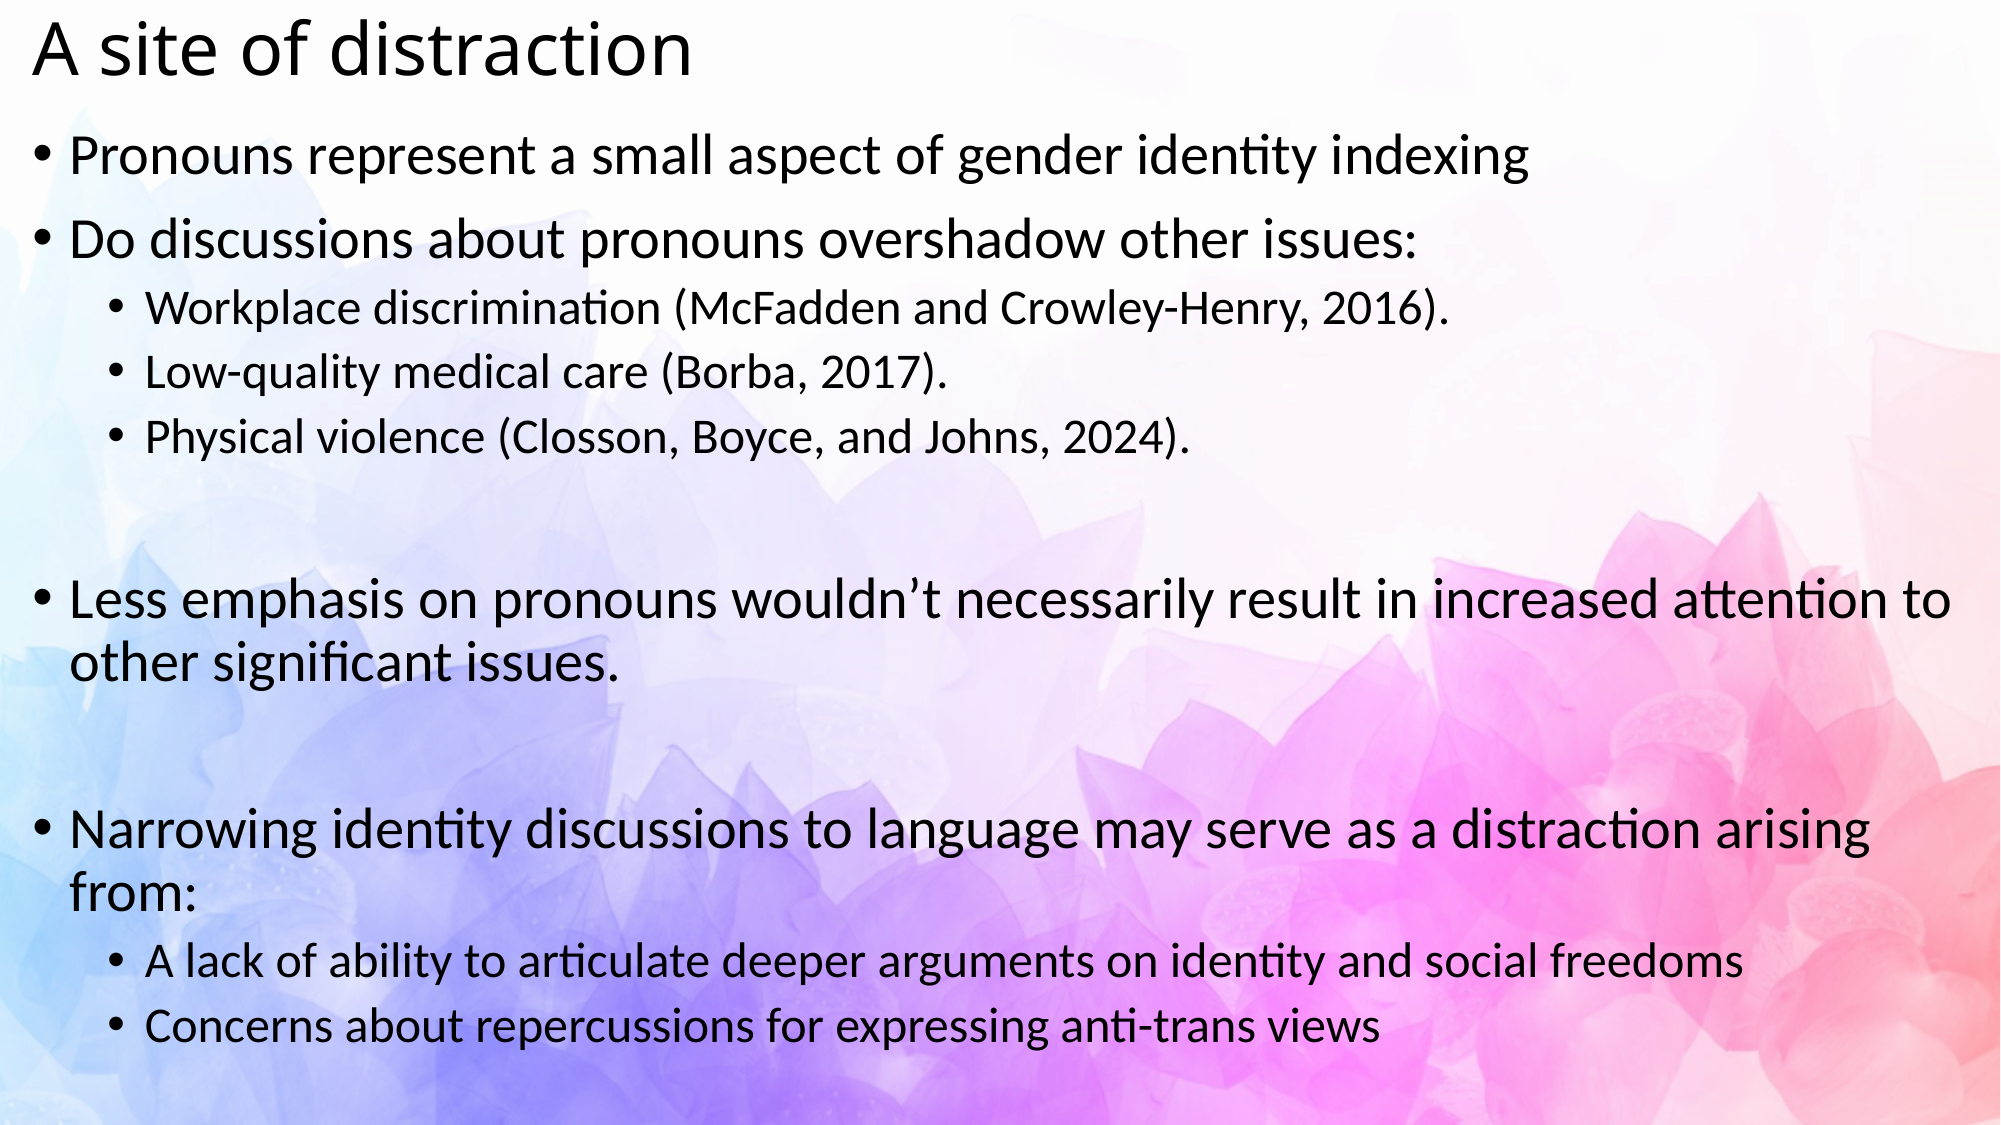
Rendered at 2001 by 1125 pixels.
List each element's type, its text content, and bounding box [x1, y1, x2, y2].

picture [0, 0, 2001, 1125]
title A site of distraction [17, 4, 1983, 100]
list Pronouns represent a small aspect of gender identity indexing Do discussions about pronouns overshadow other issues: Workplace discrimination (McFadden and Crowley-Henry, 2016). Low-quality medical care (Borba, 2017). Physical violence (Closson, Boyce, and Johns, 2024). Less emphasis on pronouns wouldn’t necessarily result in increased attention to other significant issues. Narrowing identity discussions to language may serve as a distraction arising from: A lack of ability to articulate deeper arguments on identity and social freedoms Concerns about repercussions for expressing anti-trans views [17, 116, 1983, 1096]
